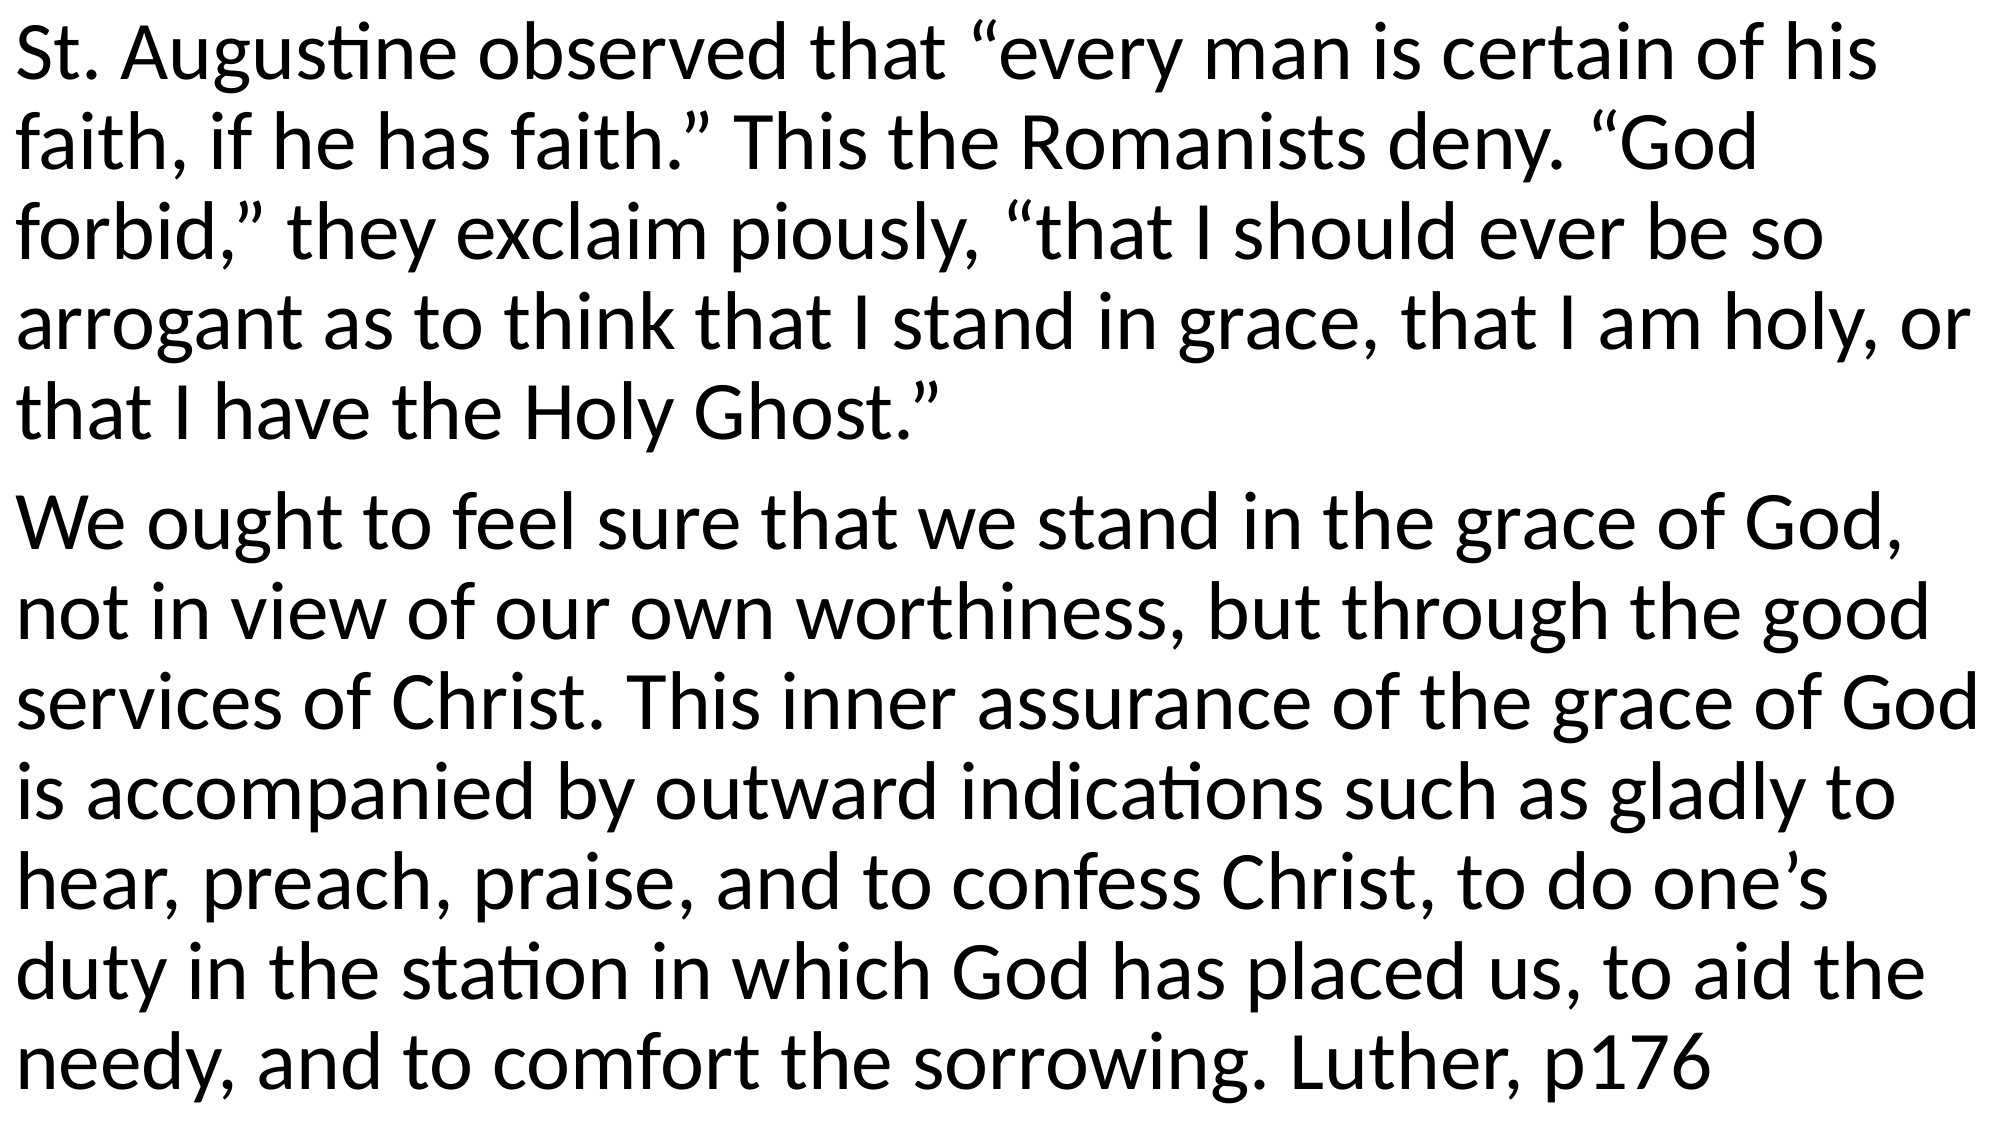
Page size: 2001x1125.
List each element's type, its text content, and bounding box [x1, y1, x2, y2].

list St. Augustine observed that “every man is certain of his faith, if he has faith.” This the Romanists deny. “God forbid,” they exclaim piously, “that I should ever be so arrogant as to think that I stand in grace, that I am holy, or that I have the Holy Ghost.” We ought to feel sure that we stand in the grace of God, not in view of our own worthiness, but through the good services of Christ. This inner assurance of the grace of God is accompanied by outward indications such as gladly to hear, preach, praise, and to confess Christ, to do one’s duty in the station in which God has placed us, to aid the needy, and to comfort the sorrowing. Luther, p176 [0, 0, 2000, 1125]
